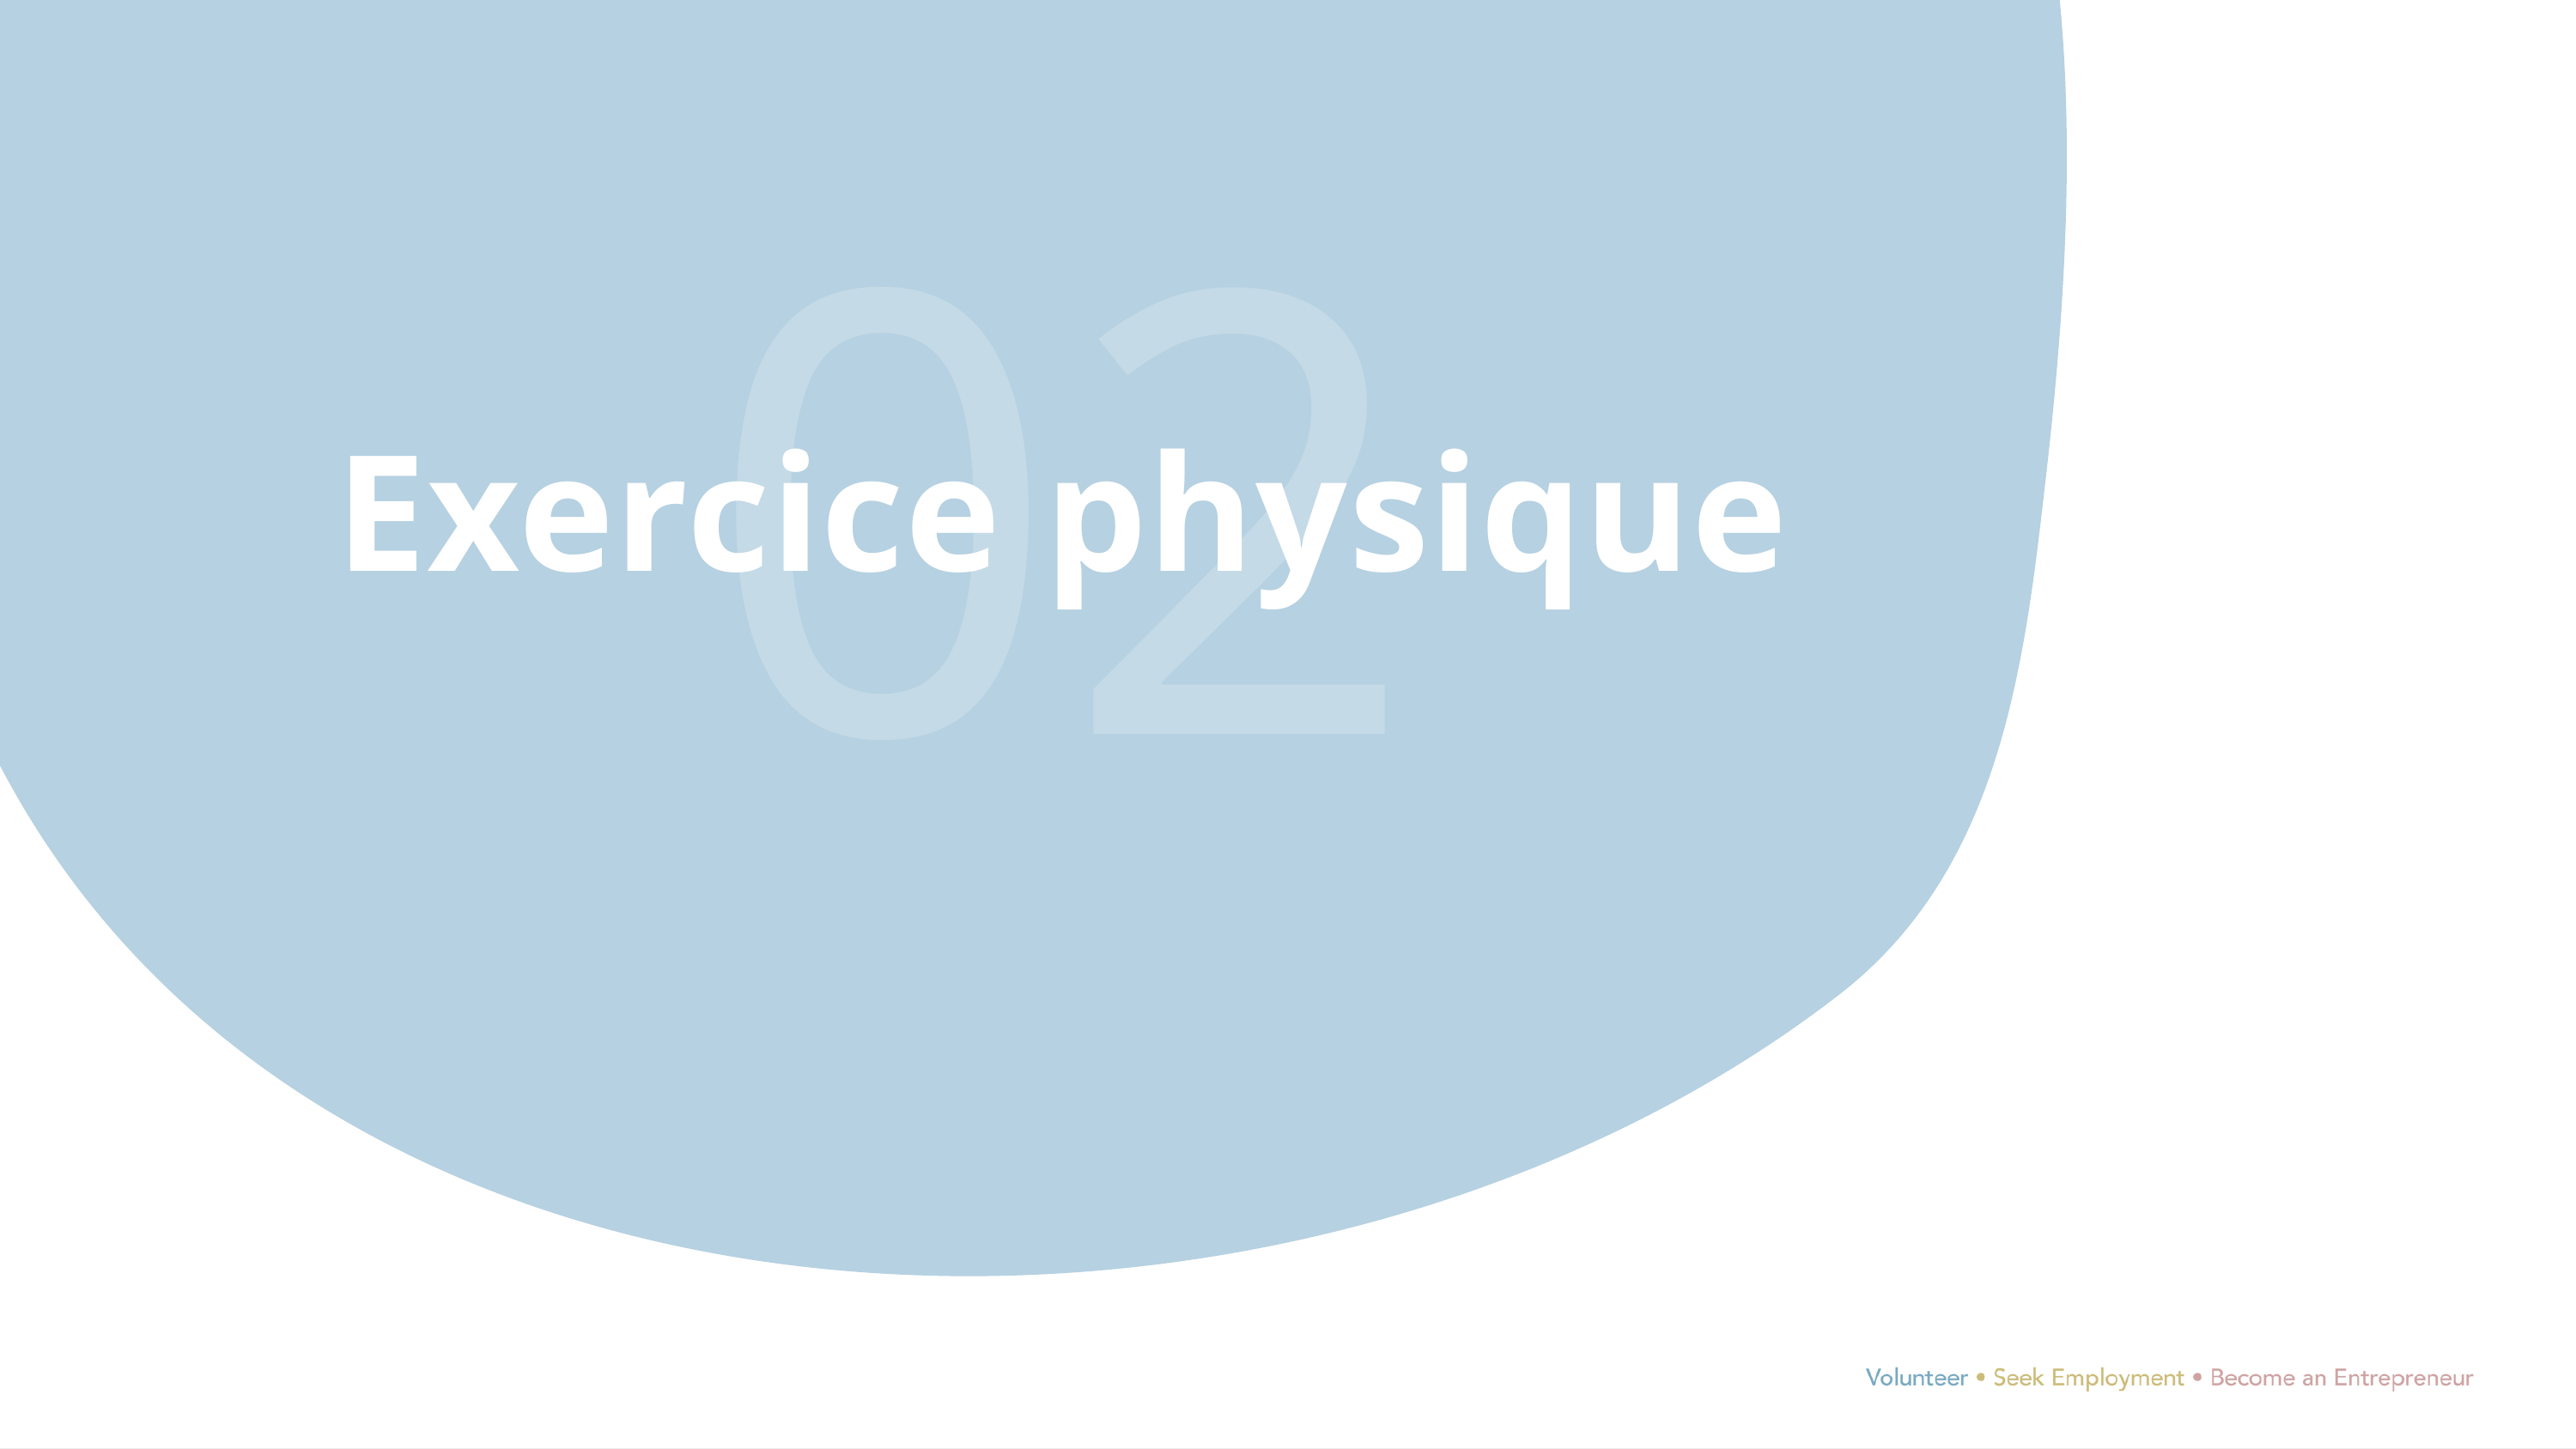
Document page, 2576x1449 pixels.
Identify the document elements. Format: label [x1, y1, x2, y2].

text_box [7, 10, 2069, 1335]
text_box [1827, 1347, 2538, 1421]
